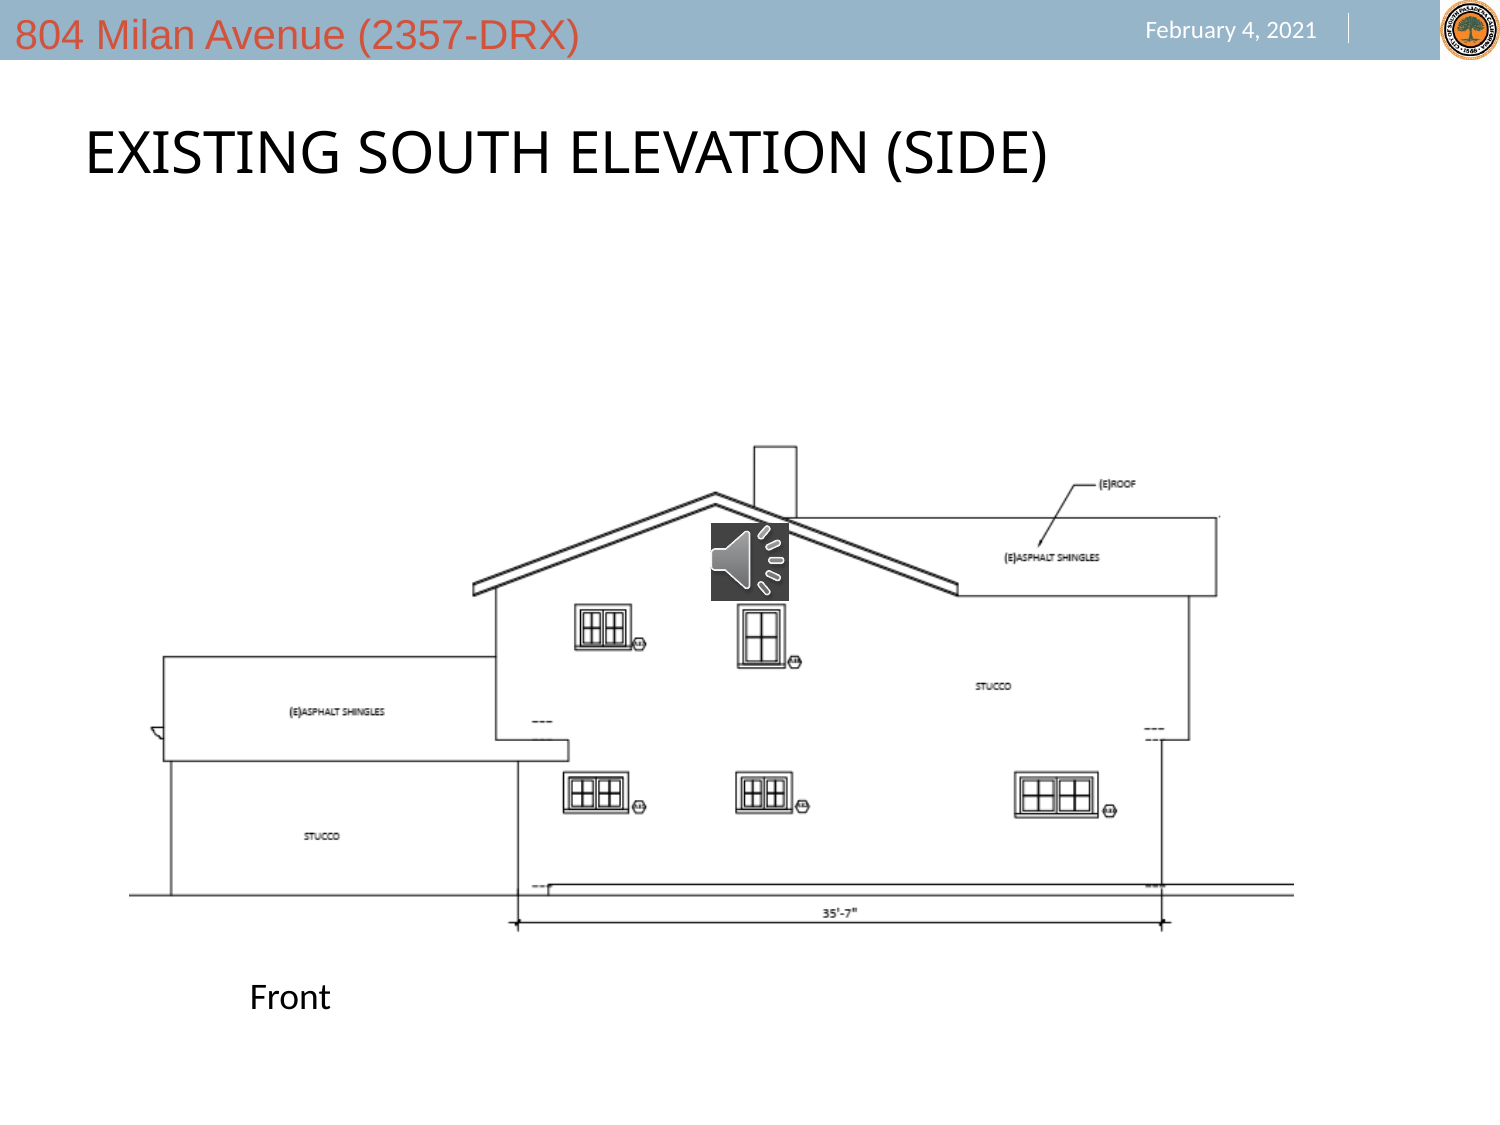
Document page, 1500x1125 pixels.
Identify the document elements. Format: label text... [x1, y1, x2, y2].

picture [129, 400, 1294, 966]
text_box EXISTING SOUTH ELEVATION (SIDE) [50, 116, 1500, 206]
text_box Front [235, 966, 584, 1025]
picture [1440, 0, 1500, 60]
